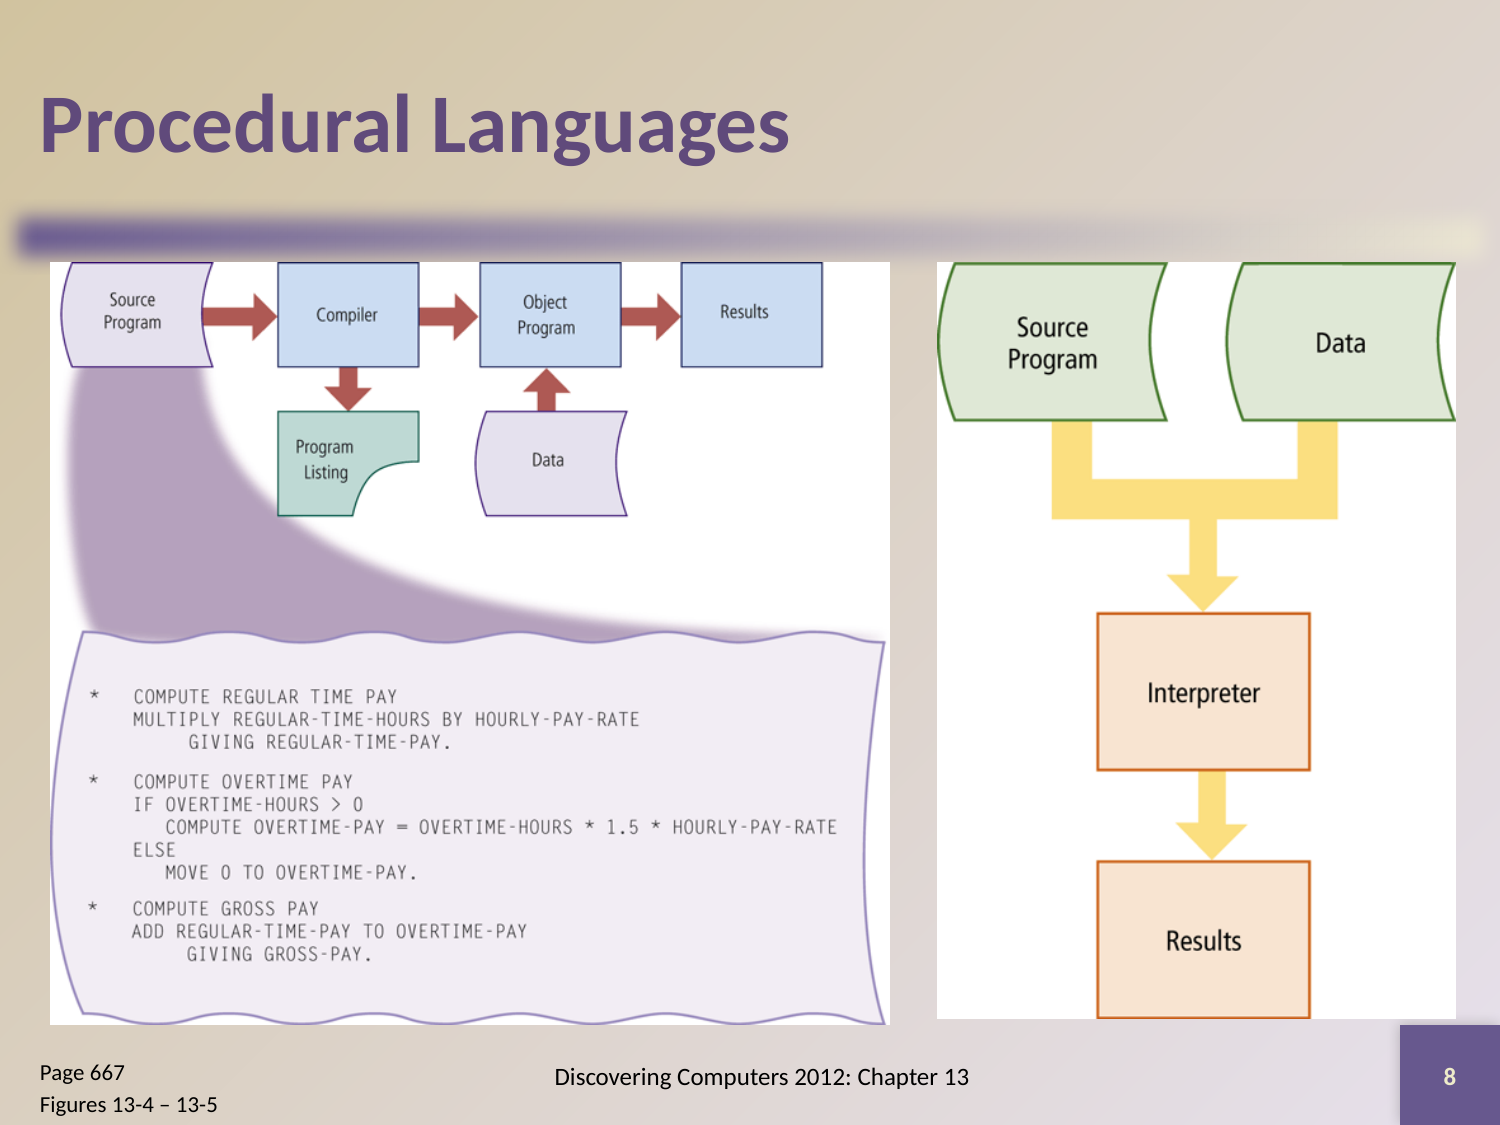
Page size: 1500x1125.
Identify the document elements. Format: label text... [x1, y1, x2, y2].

slide_number 8 [1400, 1025, 1500, 1125]
title Procedural Languages [24, 24, 1475, 213]
list Page 667 Figures 13-4 – 13-5 [24, 1050, 300, 1125]
picture [937, 262, 1456, 1019]
footer Discovering Computers 2012: Chapter 13 [450, 1037, 1075, 1113]
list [49, 262, 891, 1026]
